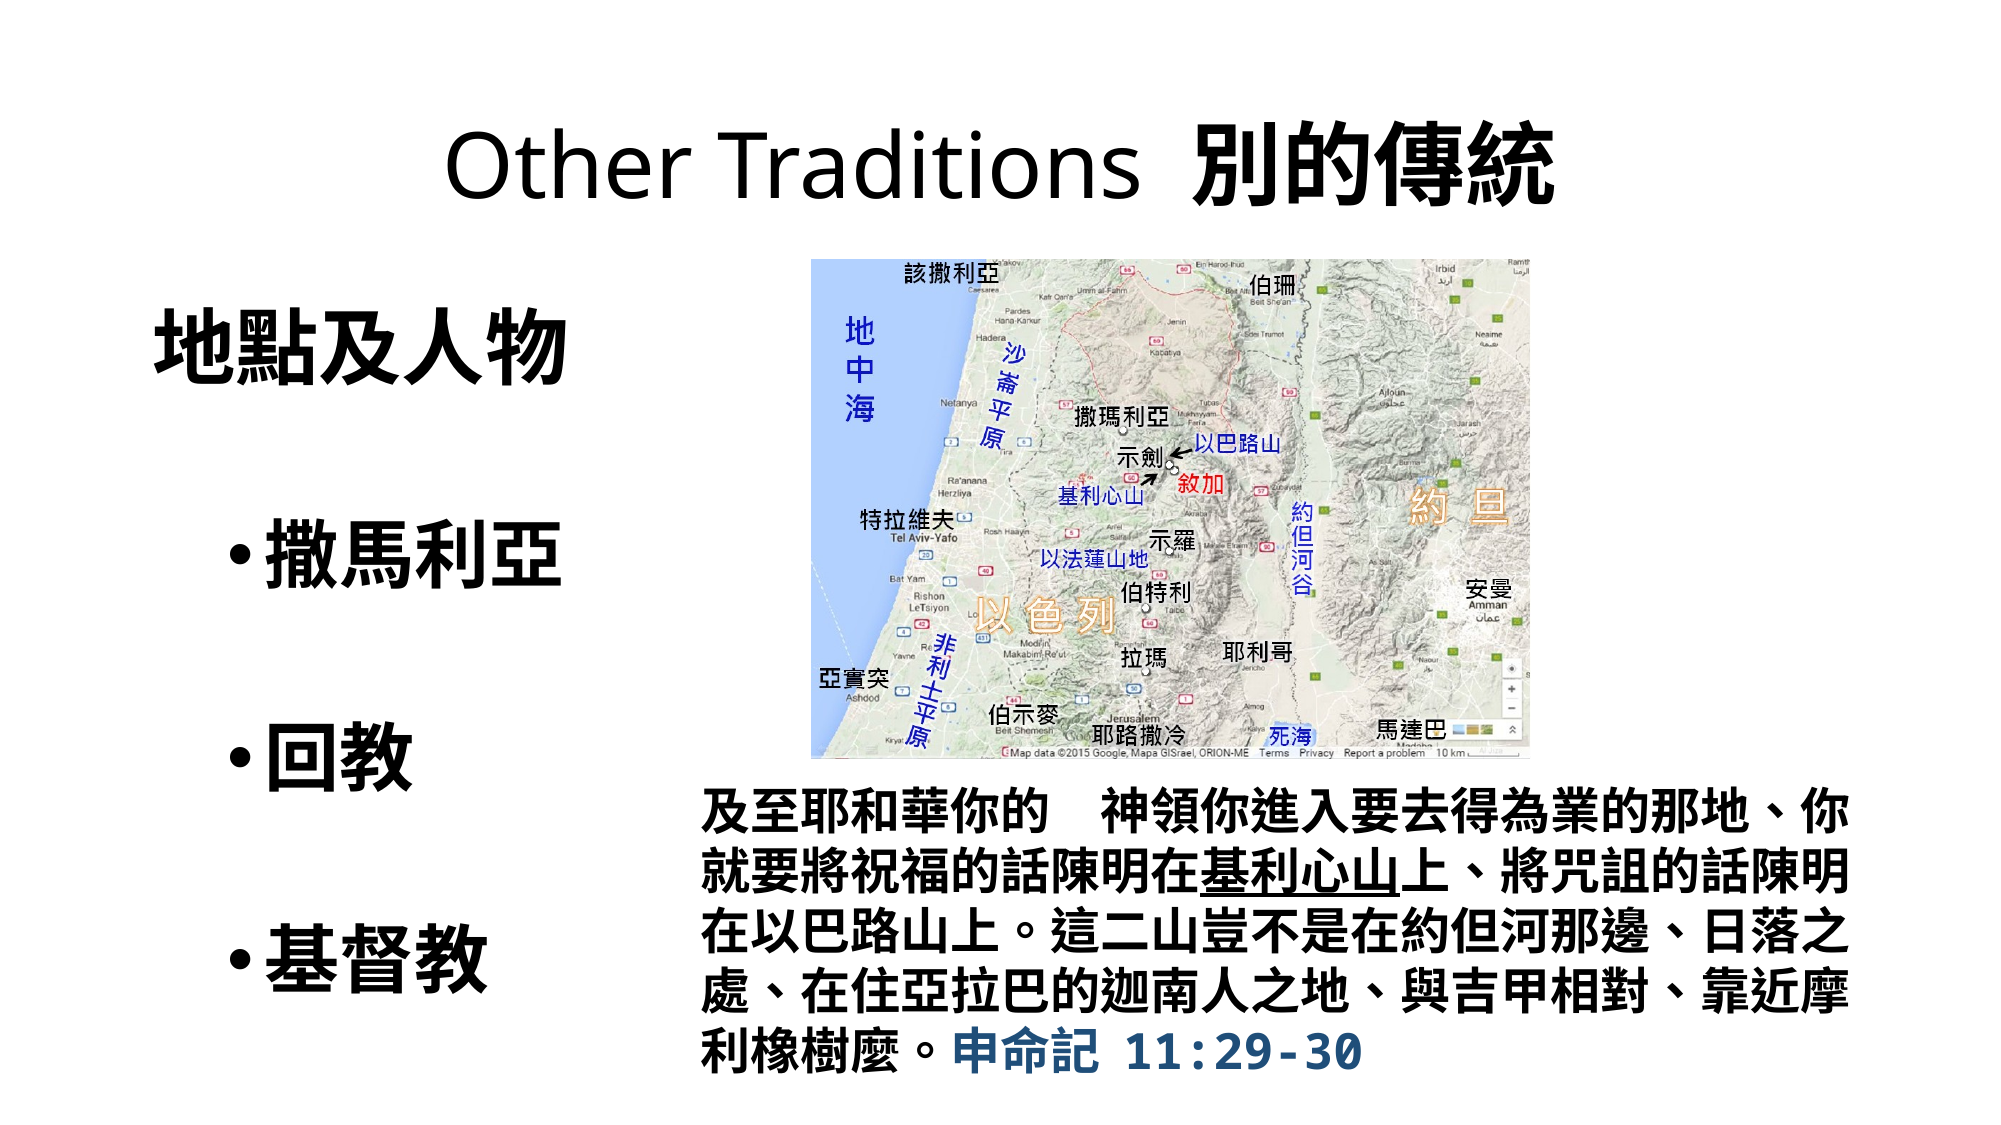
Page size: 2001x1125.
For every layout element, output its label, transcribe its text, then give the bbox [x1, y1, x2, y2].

picture [811, 259, 1531, 759]
title Other Traditions 別的傳統 [137, 59, 1863, 278]
text_box 及至耶和華你的 神領你進入要去得為業的那地、你就要將祝福的話陳明在基利心山上、將咒詛的話陳明在以巴路山上。這二山豈不是在約但河那邊、日落之處、在住亞拉巴的迦南人之地、與吉甲相對、靠近摩利橡樹麼。申命記 11:29-30 [685, 771, 1912, 1087]
list 地點及人物 撒馬利亞 回教 基督教 [137, 299, 1863, 1014]
